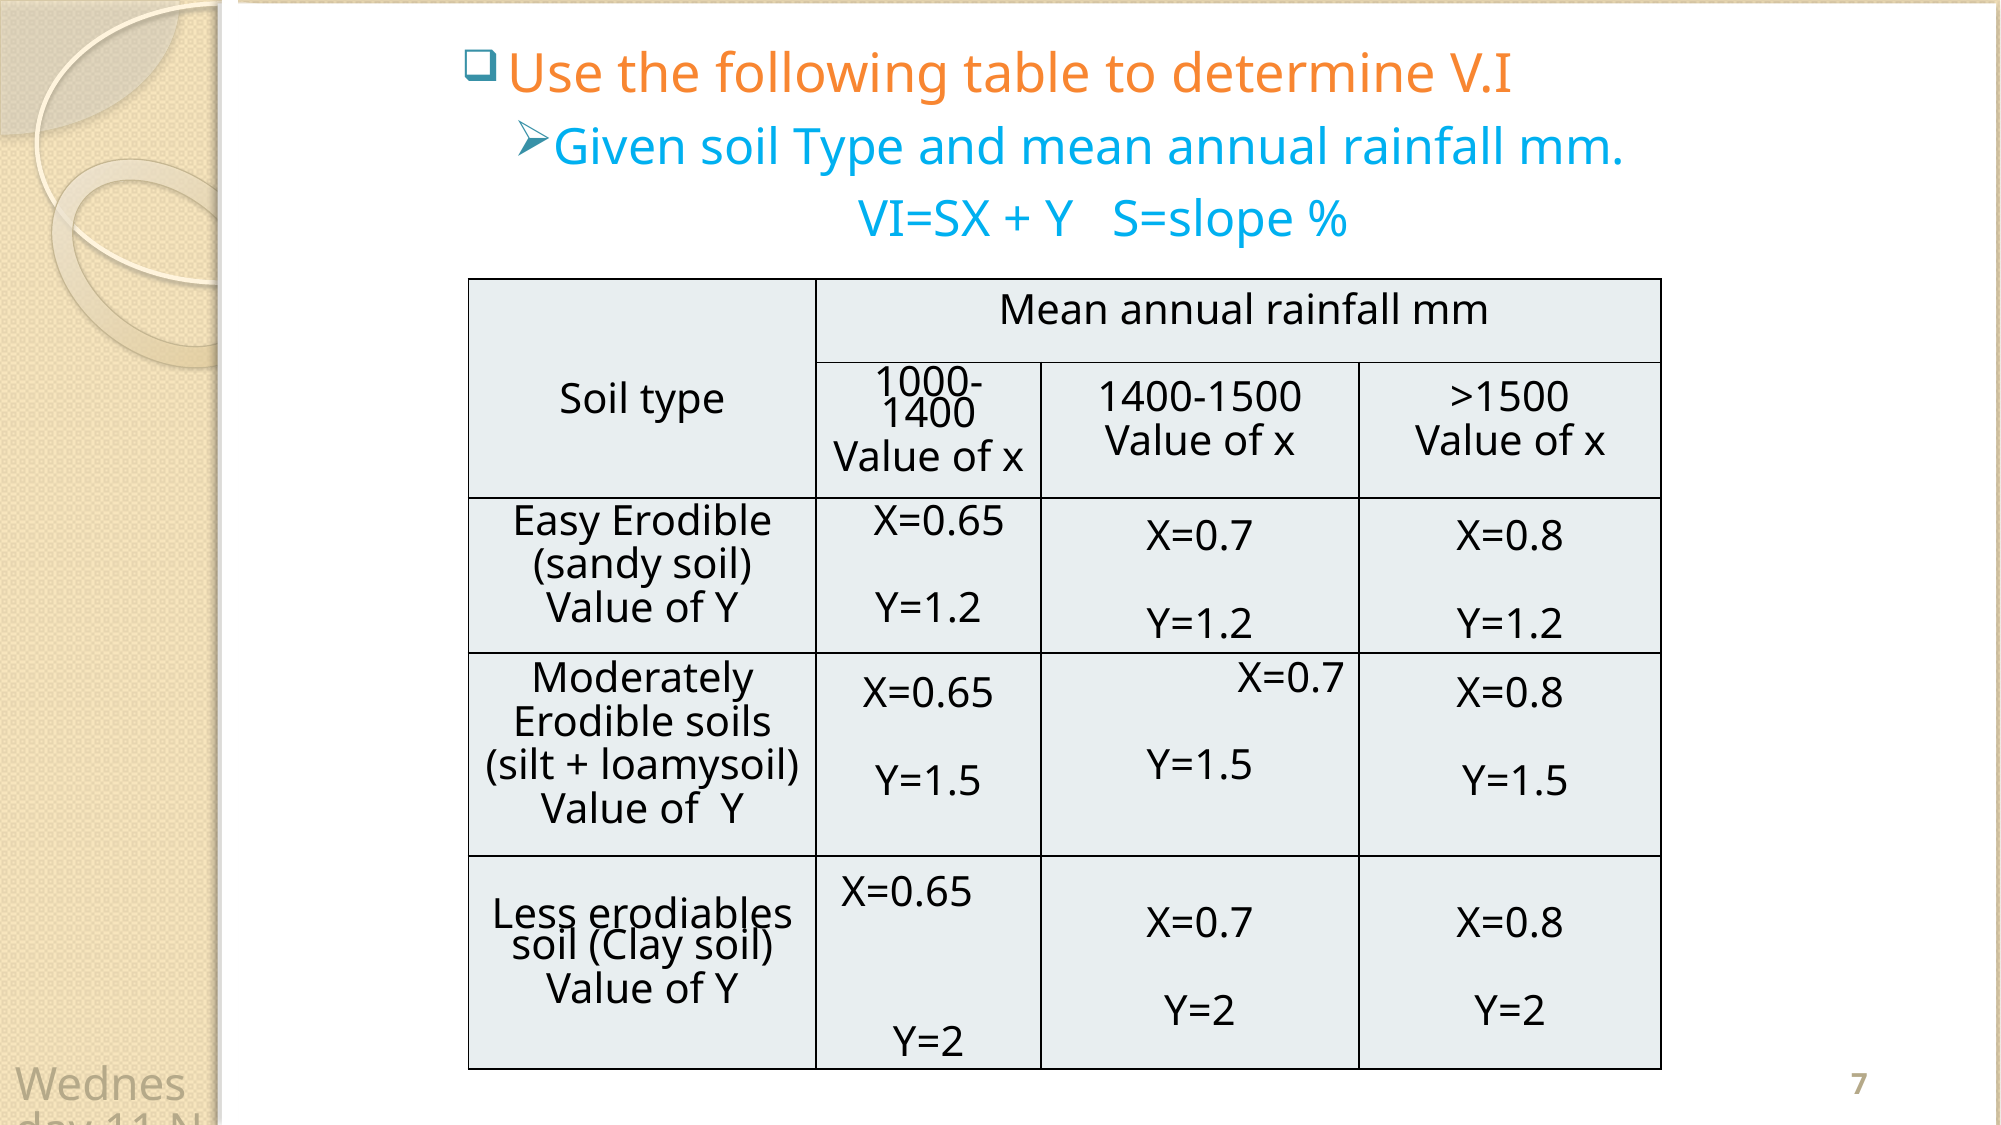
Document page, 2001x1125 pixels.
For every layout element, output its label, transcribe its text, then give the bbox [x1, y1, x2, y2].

table_cell X=0.8 Y=2 [1360, 857, 1660, 1068]
slide_number 7 [1734, 1034, 1984, 1113]
table_cell X=0.7 Y=2 [1042, 857, 1358, 1068]
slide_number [0, 1061, 225, 1125]
list Use the following table to determine V.I Given soil Type and mean annual rainfall mm. VI=SX + Y S=slope % [432, 30, 1709, 1012]
table_cell X=0.65 Y=1.2 [817, 499, 1040, 652]
table_cell X=0.8 Y=1.5 [1360, 654, 1660, 855]
table_cell 1000-1400 Value of x [817, 363, 1040, 497]
table_cell X=0.7 Y=1.2 [1042, 499, 1358, 652]
table_cell Easy Erodible (sandy soil) Value of Y [469, 499, 815, 652]
table_cell X=0.8 Y=1.2 [1360, 499, 1660, 652]
table_cell X=0.65 Y=1.5 [817, 654, 1040, 855]
table_cell >1500 Value of x [1360, 363, 1660, 497]
table_cell X=0.7 Y=1.5 [1042, 654, 1358, 855]
table_cell 1400-1500 Value of x [1042, 363, 1358, 497]
table_cell X=0.65 Y=2 [817, 857, 1040, 1068]
table_cell Moderately Erodible soils (silt + loamysoil) Value of Y [469, 654, 815, 855]
table_cell Less erodiables soil (Clay soil) Value of Y [469, 857, 815, 1068]
table_header Soil type [469, 280, 815, 497]
table_header Mean annual rainfall mm [817, 280, 1660, 362]
